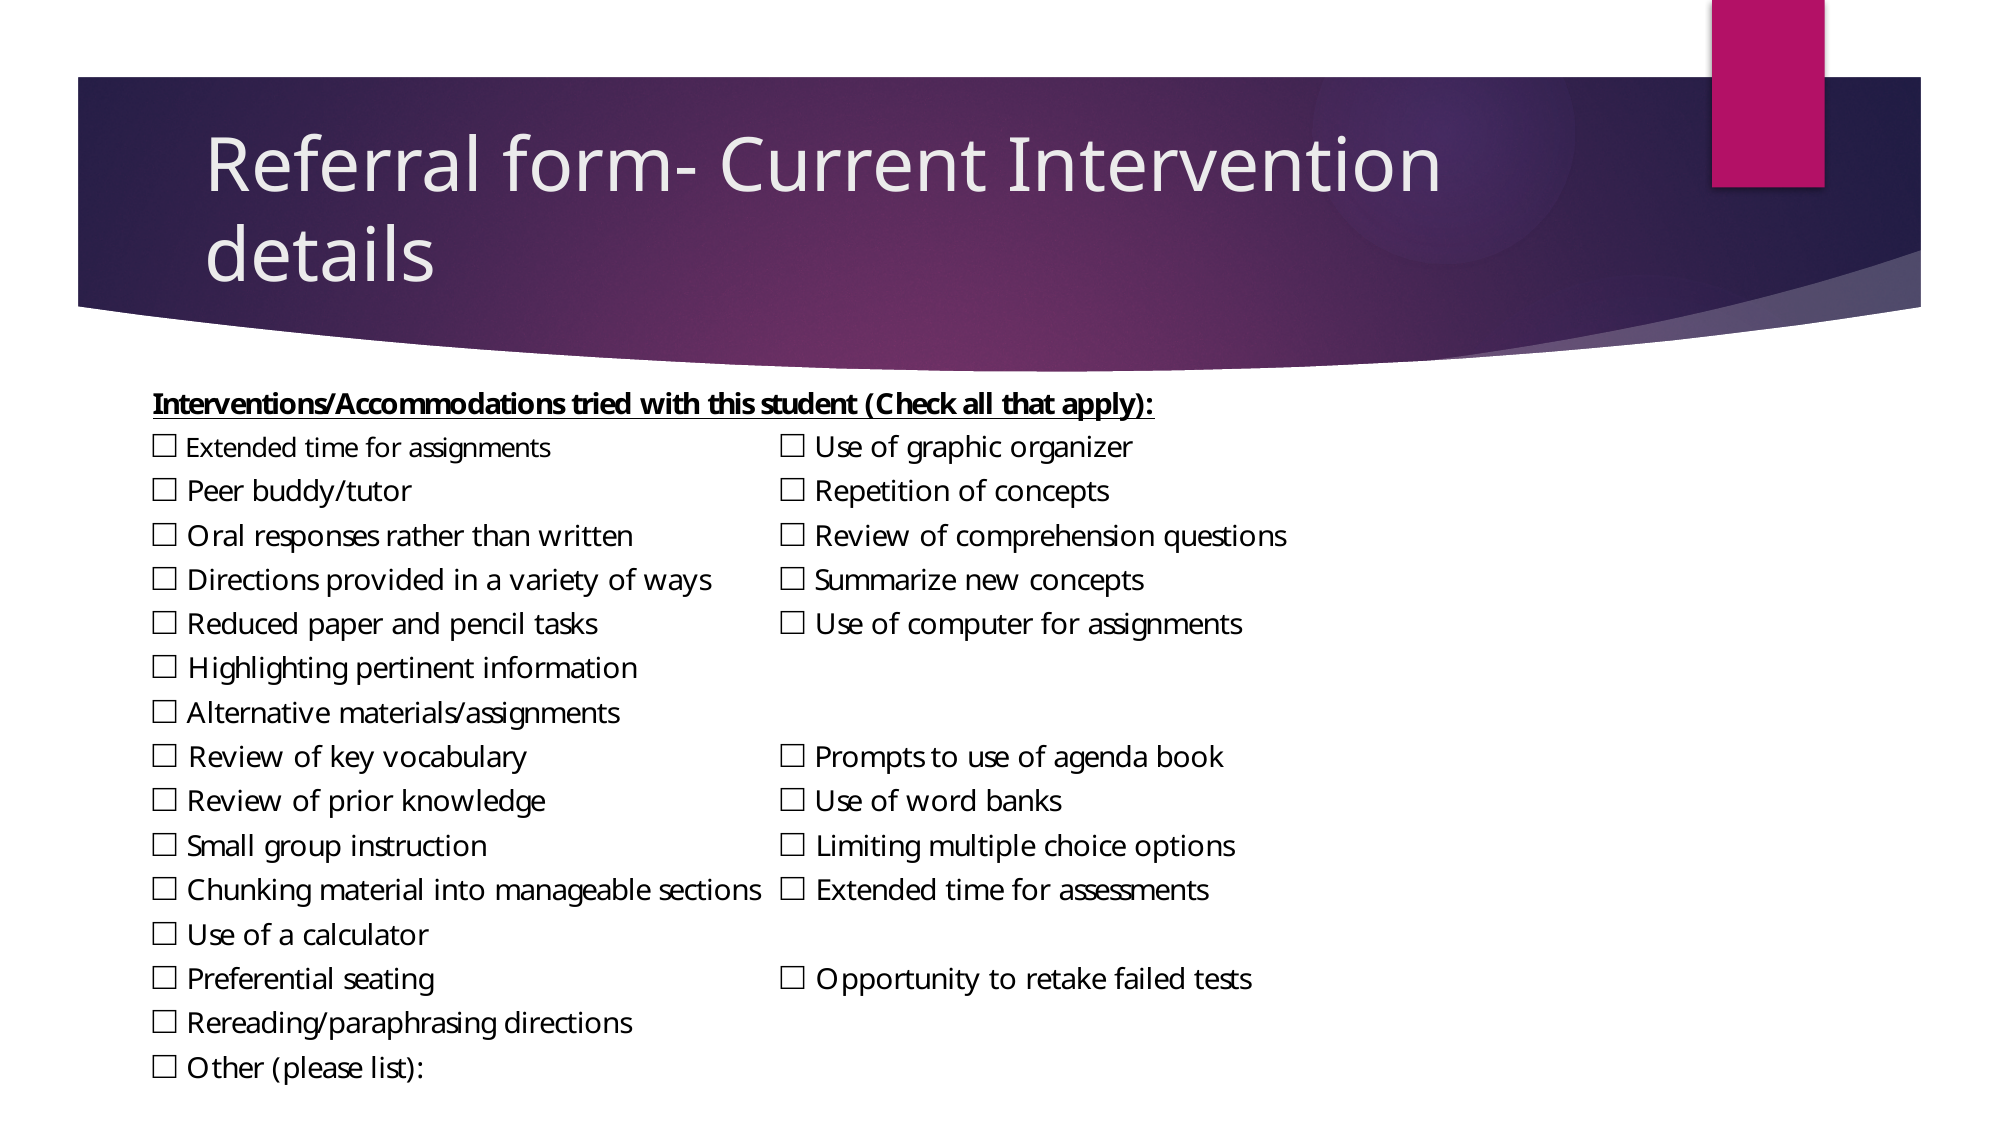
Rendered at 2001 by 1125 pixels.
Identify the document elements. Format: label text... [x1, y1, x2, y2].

title Referral form- Current Intervention details [189, 136, 1627, 276]
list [152, 386, 1495, 1088]
